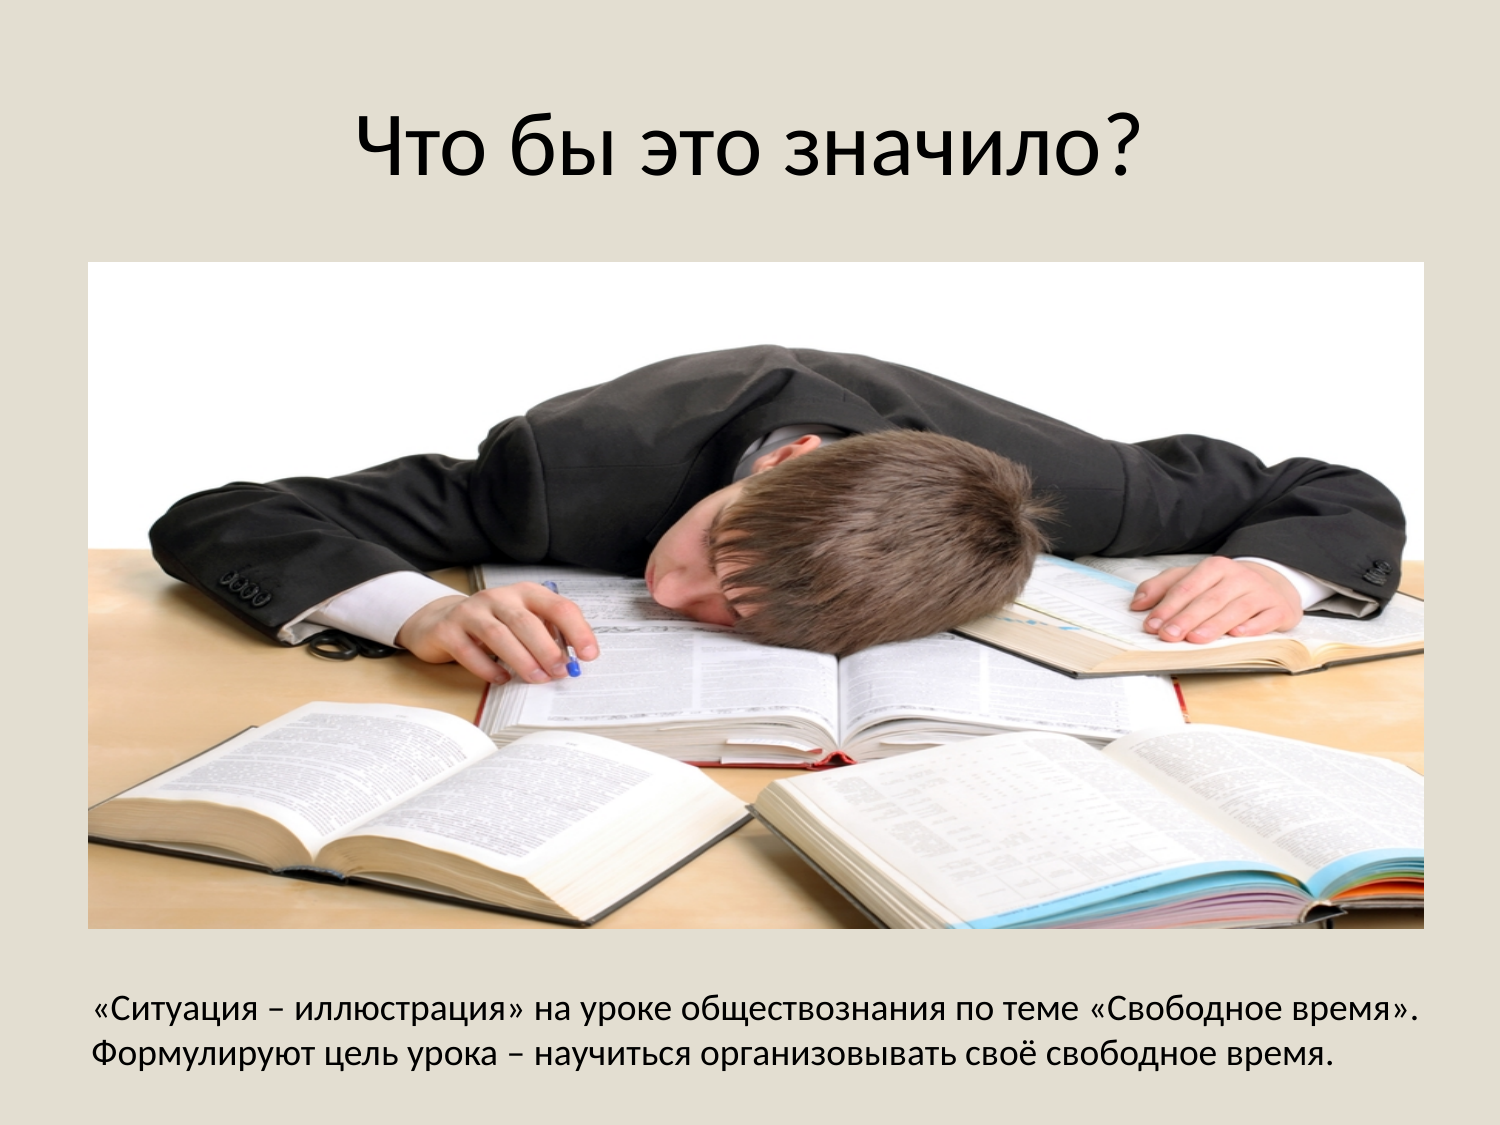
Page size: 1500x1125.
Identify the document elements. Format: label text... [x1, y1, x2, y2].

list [88, 262, 1424, 929]
text_box «Ситуация – иллюстрация» на уроке обществознания по теме «Свободное время». Формулируют цель урока – научиться организовывать своё свободное время. [76, 975, 1471, 1081]
title Что бы это значило? [75, 45, 1425, 233]
